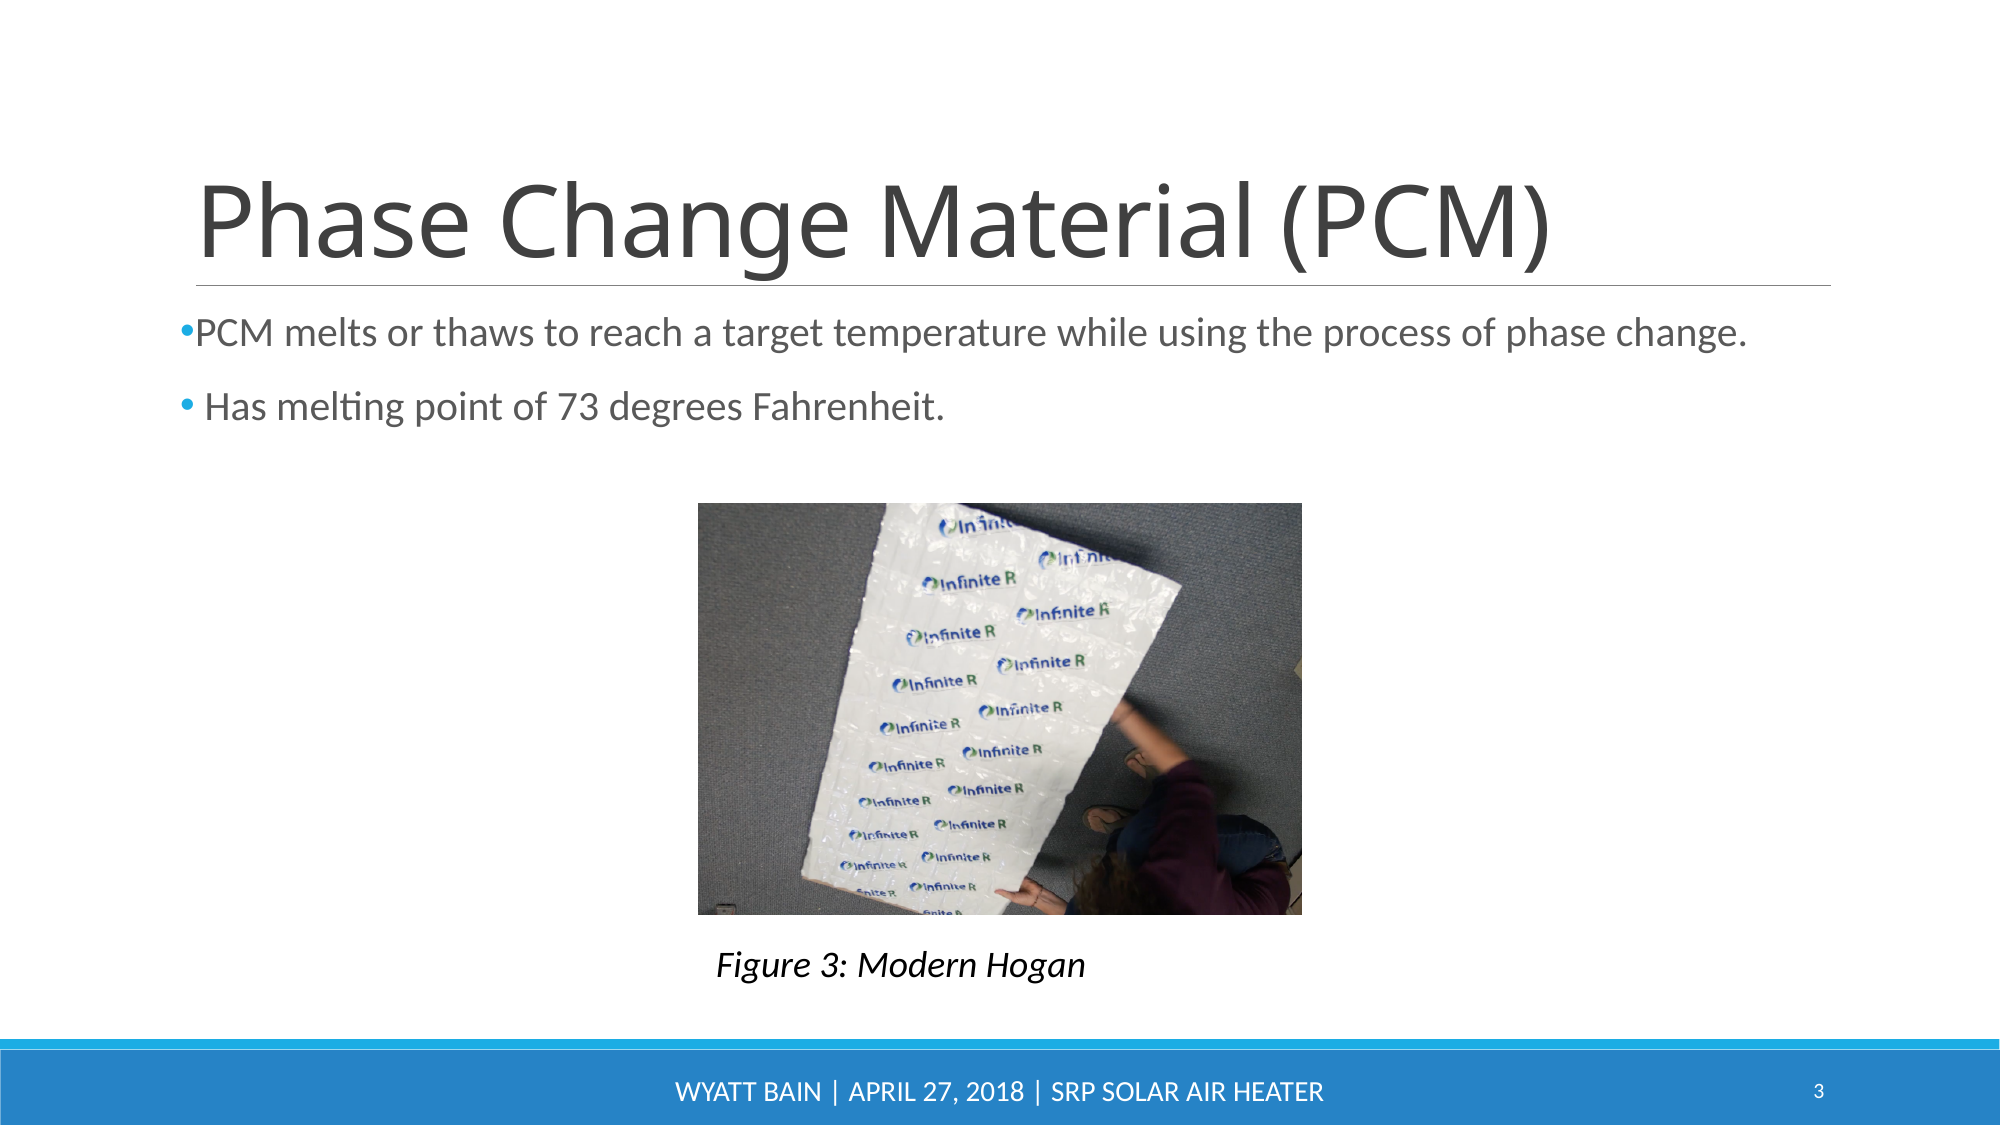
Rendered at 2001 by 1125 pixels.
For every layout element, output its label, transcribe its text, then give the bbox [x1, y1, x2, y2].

slide_number 3 [1624, 1059, 1840, 1120]
text_box Figure 3: Modern Hogan [701, 932, 1102, 993]
footer Wyatt Bain | April 27, 2018 | SRP Solar AIR Heater [604, 1059, 1396, 1120]
title Phase Change Material (PCM) [180, 47, 1830, 285]
picture [698, 502, 1302, 915]
list PCM melts or thaws to reach a target temperature while using the process of phase change. Has melting point of 73 degrees Fahrenheit. [180, 302, 1830, 963]
